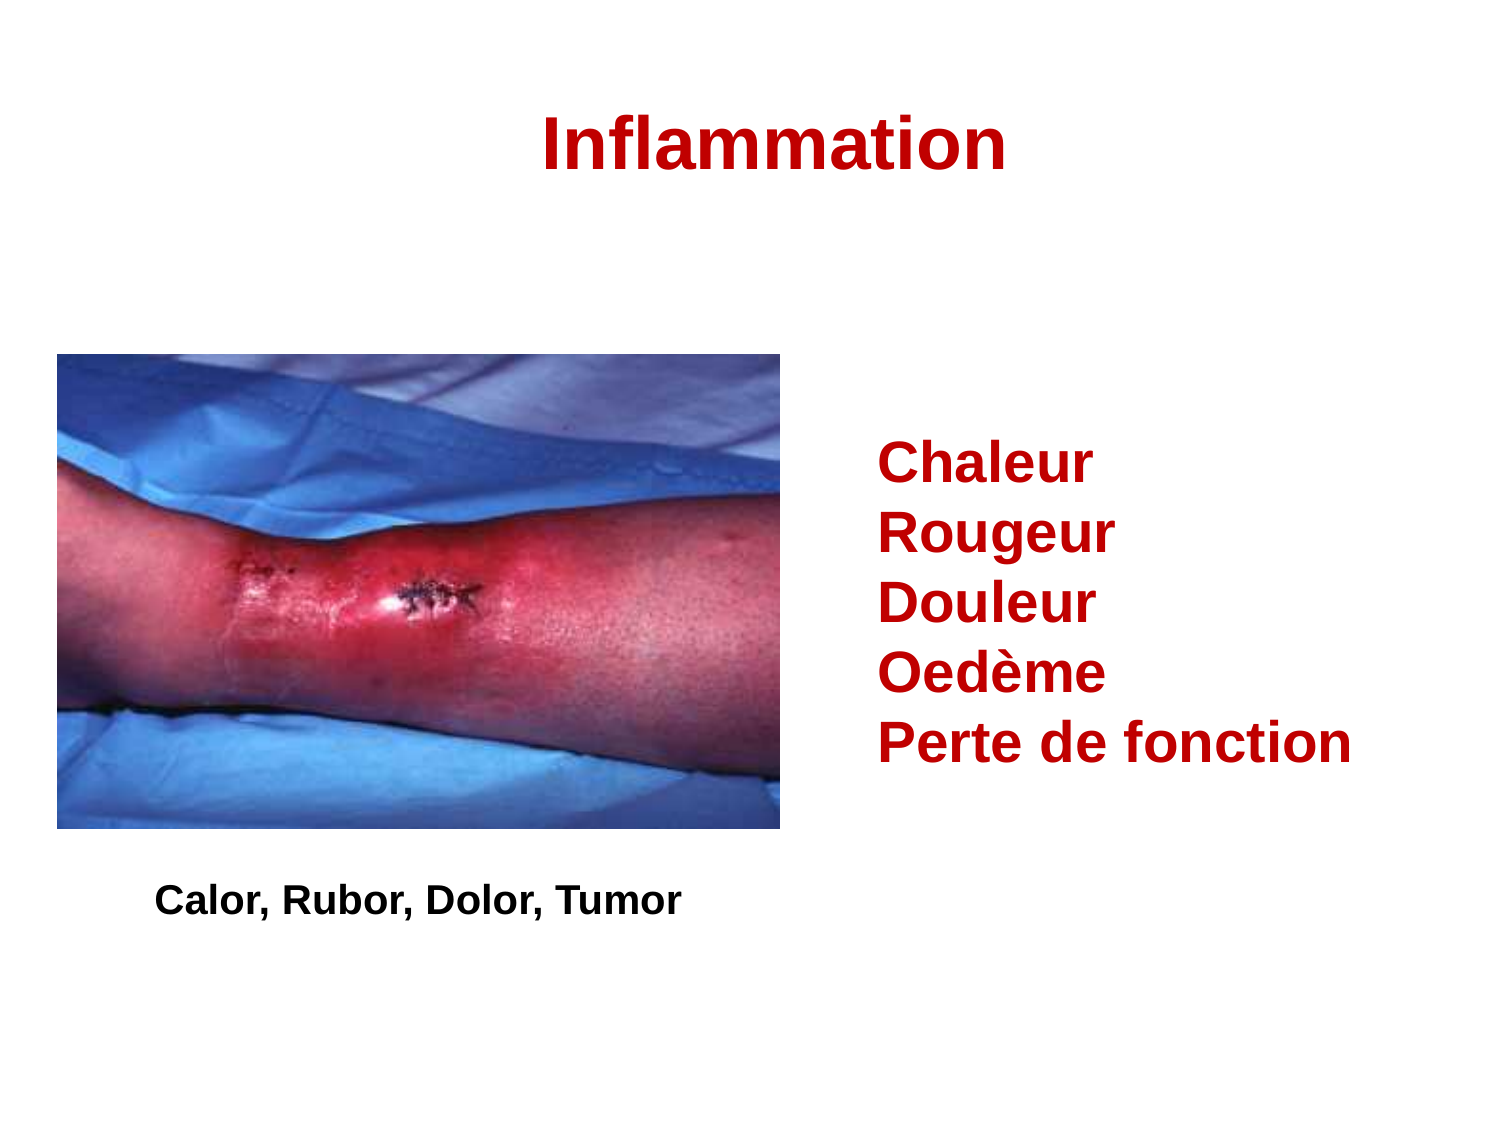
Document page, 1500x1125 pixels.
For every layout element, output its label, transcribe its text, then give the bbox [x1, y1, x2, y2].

title Inflammation [343, 99, 1207, 191]
picture [56, 354, 780, 830]
text_box Calor, Rubor, Dolor, Tumor [104, 865, 733, 931]
text_box Chaleur Rougeur Douleur Oedème Perte de fonction [862, 416, 1430, 782]
